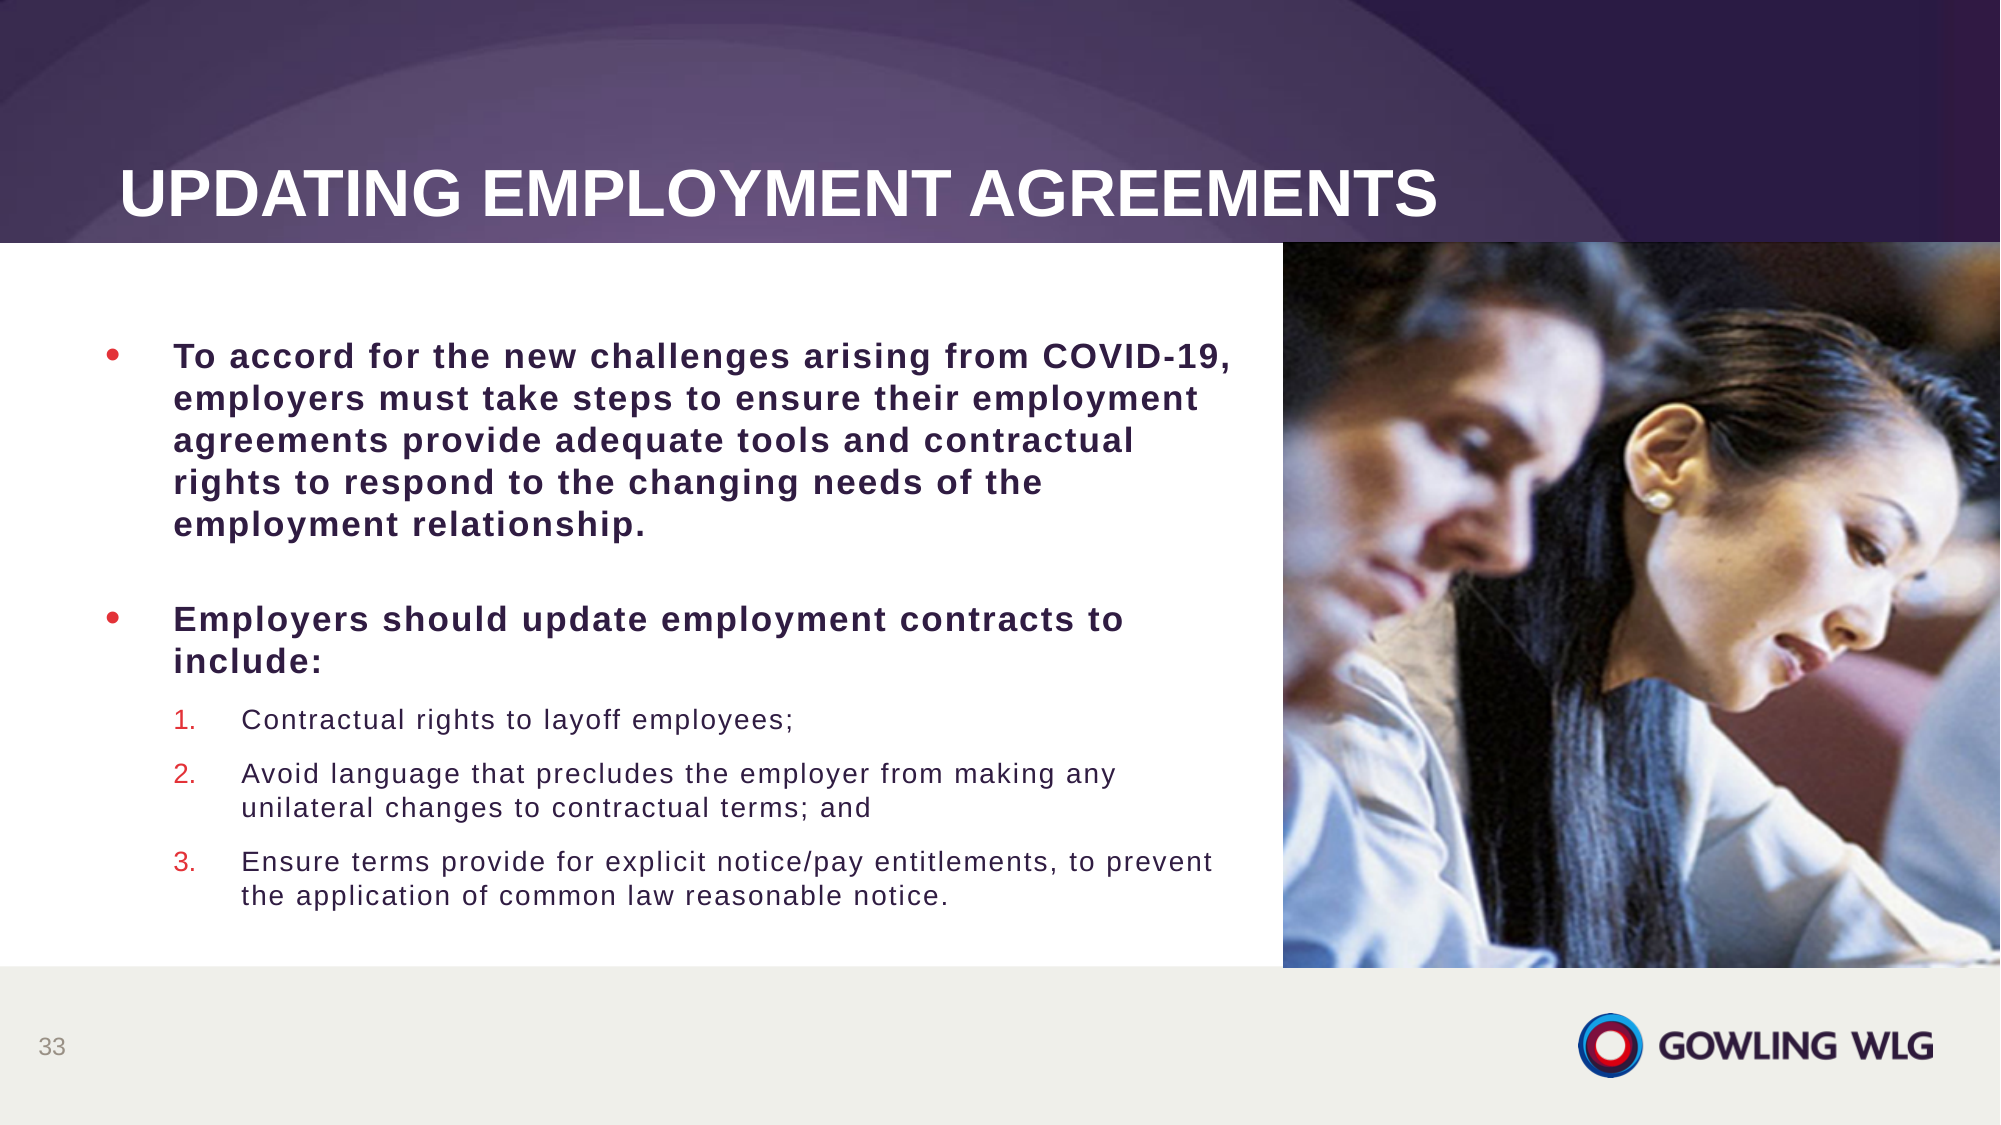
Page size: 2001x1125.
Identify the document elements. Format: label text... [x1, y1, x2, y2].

picture [1578, 1013, 1933, 1078]
title Updating employment agreements [104, 20, 1830, 238]
picture [0, 0, 2000, 969]
list To accord for the new challenges arising from COVID-19, employers must take steps to ensure their employment agreements provide adequate tools and contractual rights to respond to the changing needs of the employment relationship. Employers should update employment contracts to include: Contractual rights to layoff employees; Avoid language that precludes the employer from making any unilateral changes to contractual terms; and Ensure terms provide for explicit notice/pay entitlements, to prevent the application of common law reasonable notice. [105, 333, 1240, 913]
slide_number 33 [0, 966, 105, 1125]
